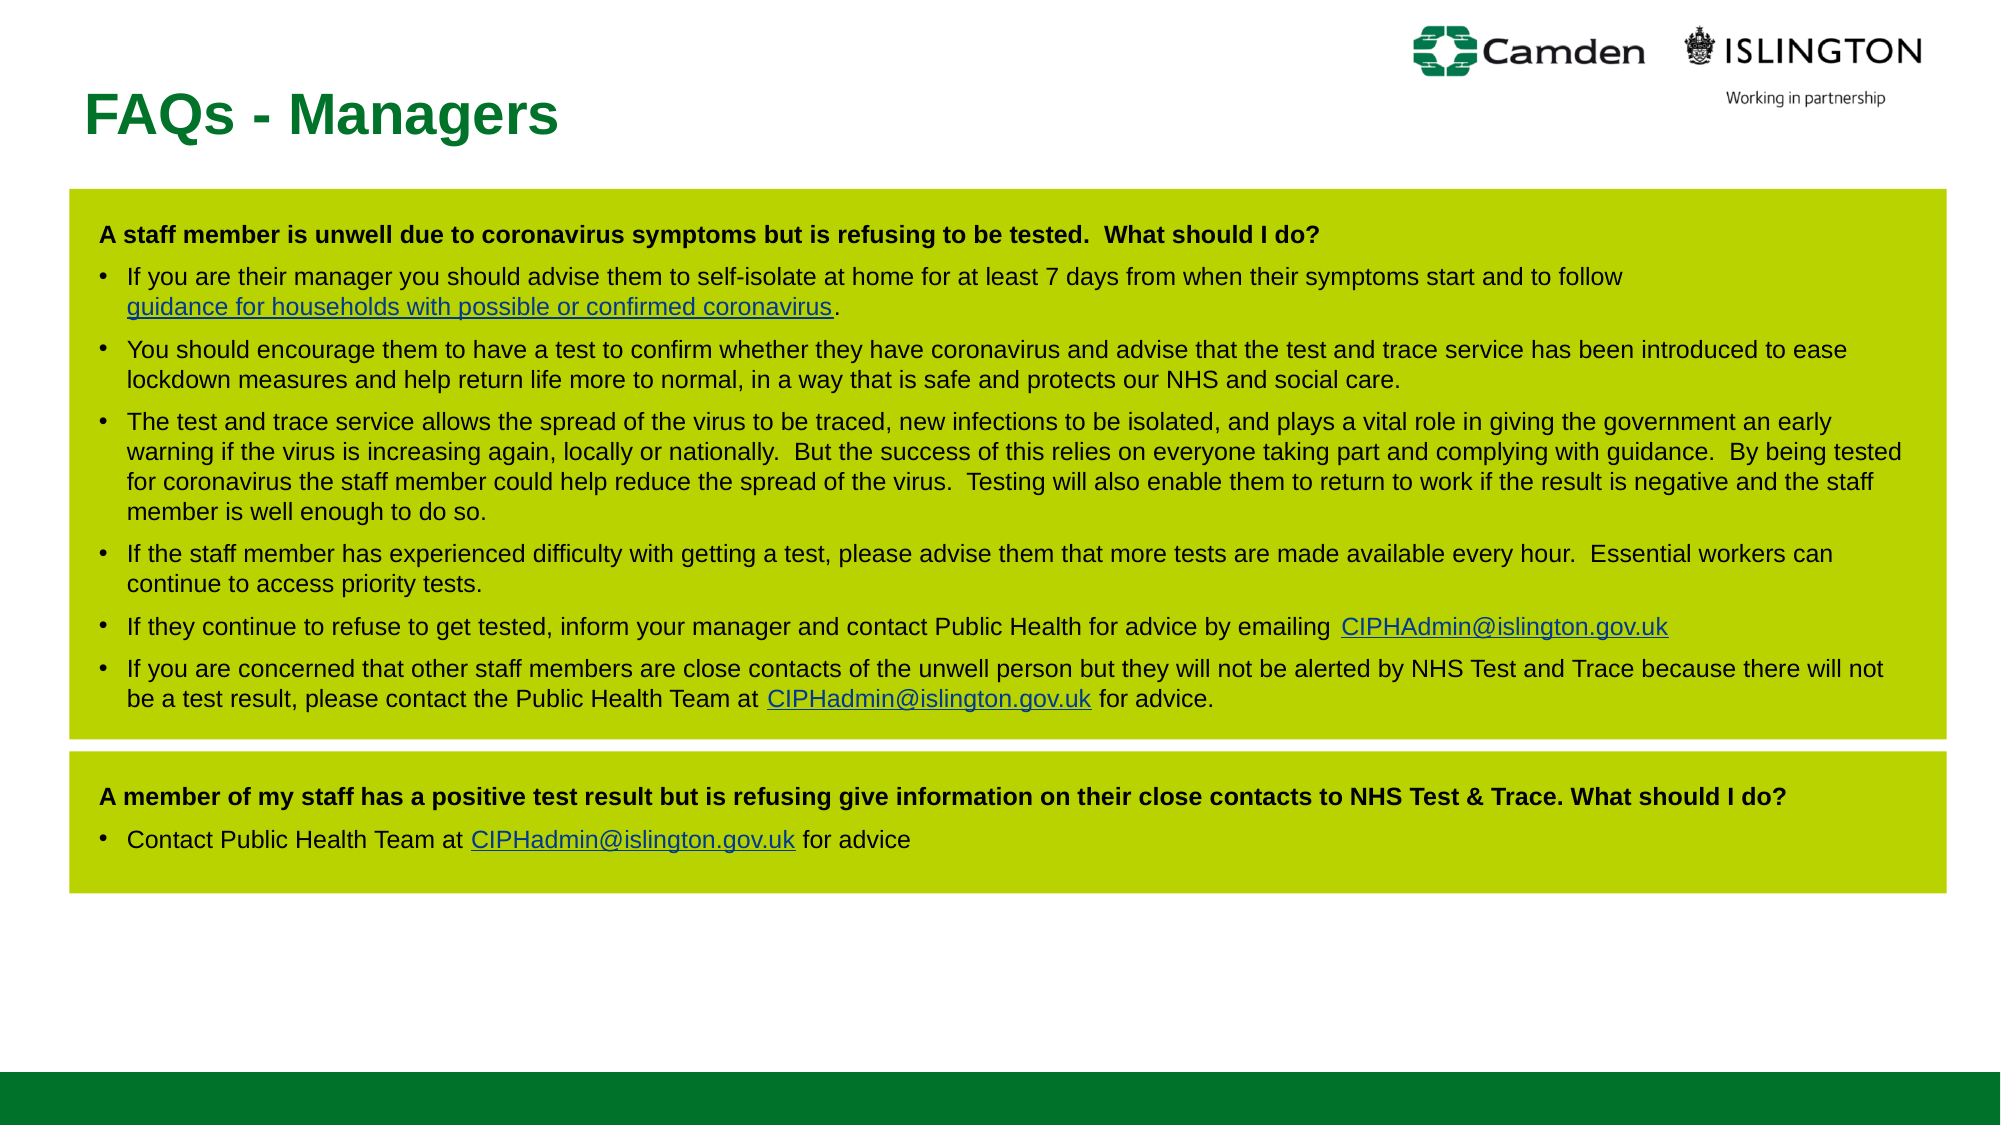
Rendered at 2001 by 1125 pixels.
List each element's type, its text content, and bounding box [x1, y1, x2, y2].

title FAQs - Managers [69, 44, 1947, 178]
text_box A staff member is unwell due to coronavirus symptoms but is refusing to be tested. What should I do? If you are their manager you should advise them to self-isolate at home for at least 7 days from when their symptoms start and to follow guidance for households with possible or confirmed coronavirus. You should encourage them to have a test to confirm whether they have coronavirus and advise that the test and trace service has been introduced to ease lockdown measures and help return life more to normal, in a way that is safe and protects our NHS and social care. The test and trace service allows the spread of the virus to be traced, new infections to be isolated, and plays a vital role in giving the government an early warning if the virus is increasing again, locally or nationally. But the success of this relies on everyone taking part and complying with guidance. By being tested for coronavirus the staff member could help reduce the spread of the virus. Testing will also enable them to return to work if the result is negative and the staff member is well enough to do so. If the staff member has experienced difficulty with getting a test, please advise them that more tests are made available every hour. Essential workers can continue to access priority tests. If they continue to refuse to get tested, inform your manager and contact Public Health for advice by emailing CIPHAdmin@islington.gov.uk If you are concerned that other staff members are close contacts of the unwell person but they will not be alerted by NHS Test and Trace because there will not be a test result, please contact the Public Health Team at CIPHadmin@islington.gov.uk for advice. [69, 188, 1947, 740]
picture [1401, 14, 1937, 44]
text_box A member of my staff has a positive test result but is refusing give information on their close contacts to NHS Test & Trace. What should I do? Contact Public Health Team at CIPHadmin@islington.gov.uk for advice [69, 751, 1947, 894]
